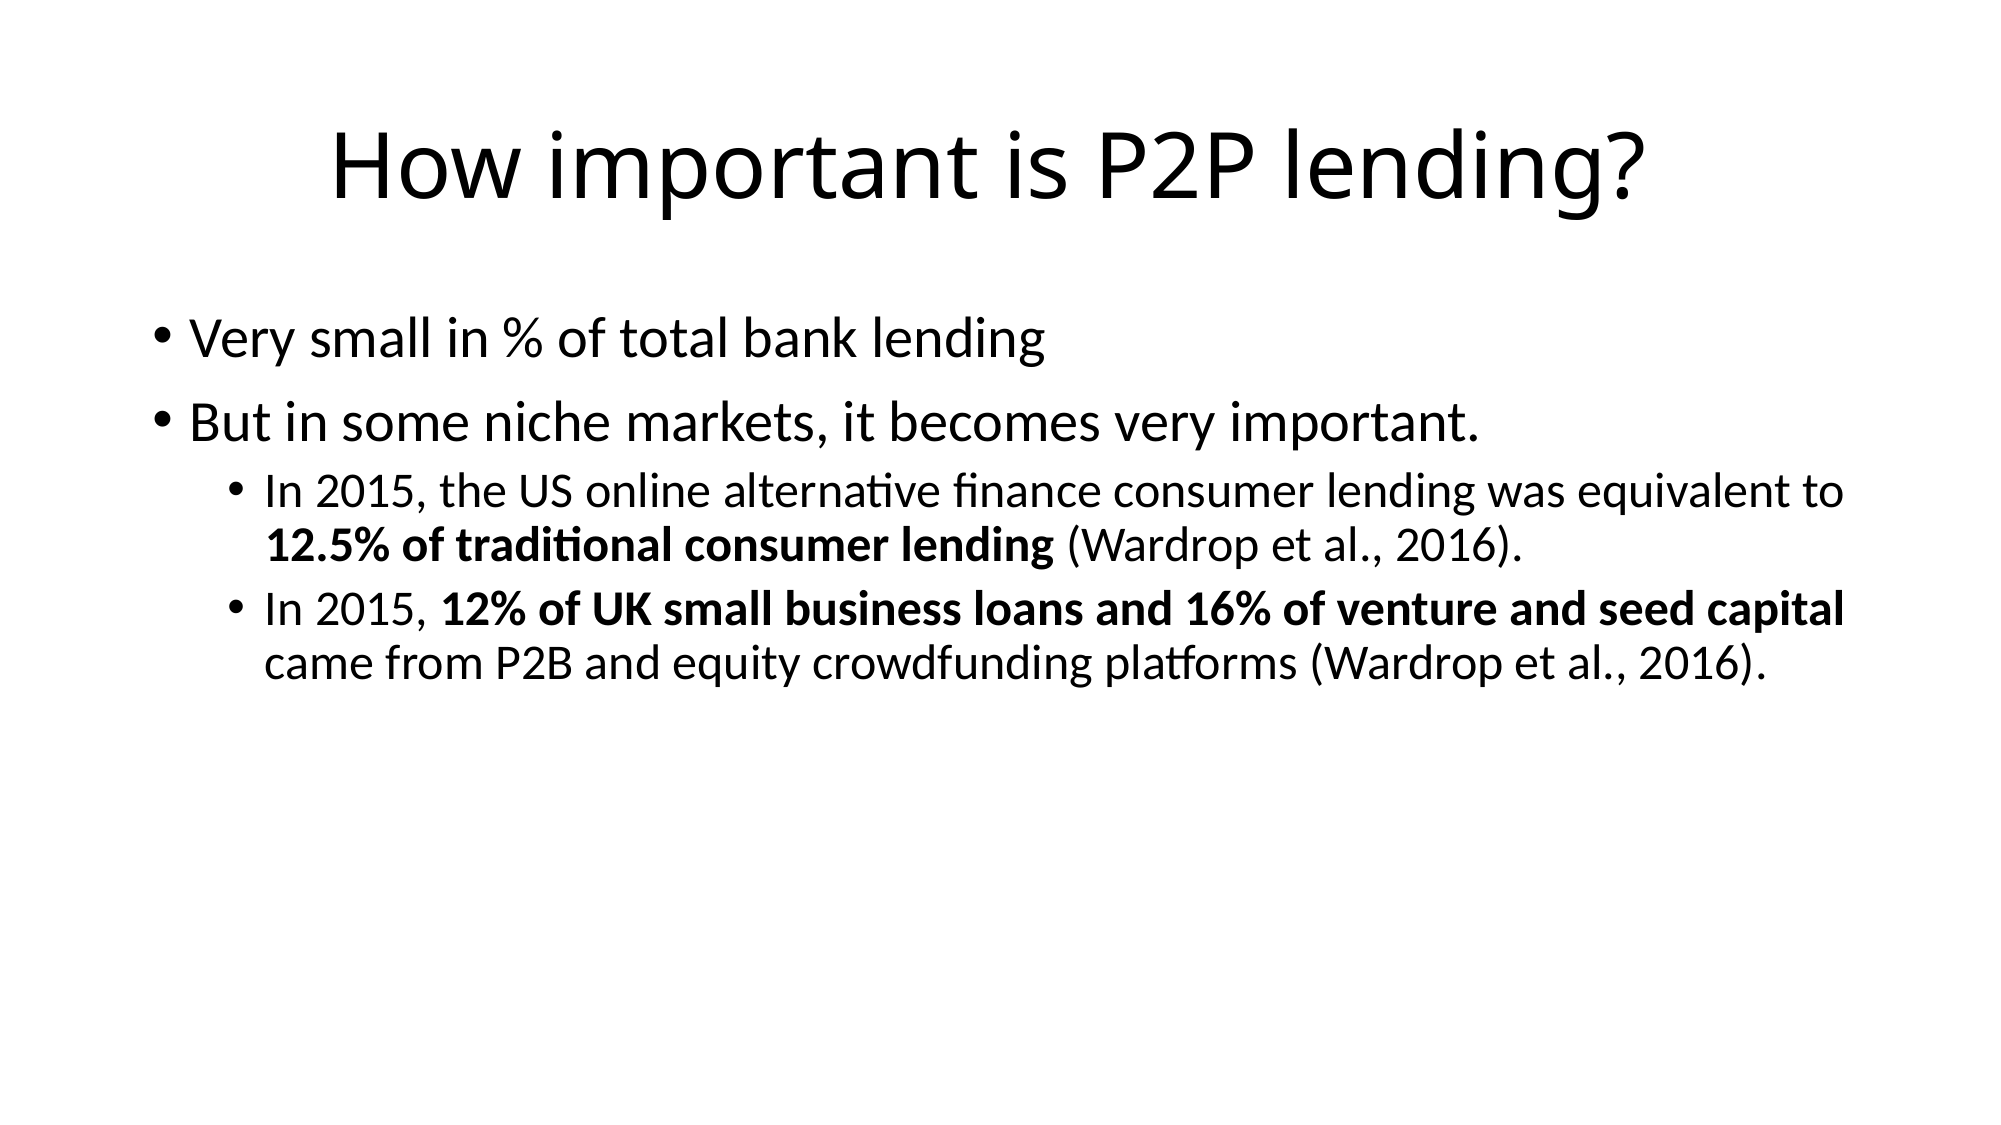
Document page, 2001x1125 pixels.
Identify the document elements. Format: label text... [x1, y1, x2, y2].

list Very small in % of total bank lending But in some niche markets, it becomes very important. In 2015, the US online alternative finance consumer lending was equivalent to 12.5% of traditional consumer lending (Wardrop et al., 2016). In 2015, 12% of UK small business loans and 16% of venture and seed capital came from P2B and equity crowdfunding platforms (Wardrop et al., 2016). [137, 299, 1863, 1014]
title How important is P2P lending? [137, 59, 1863, 278]
